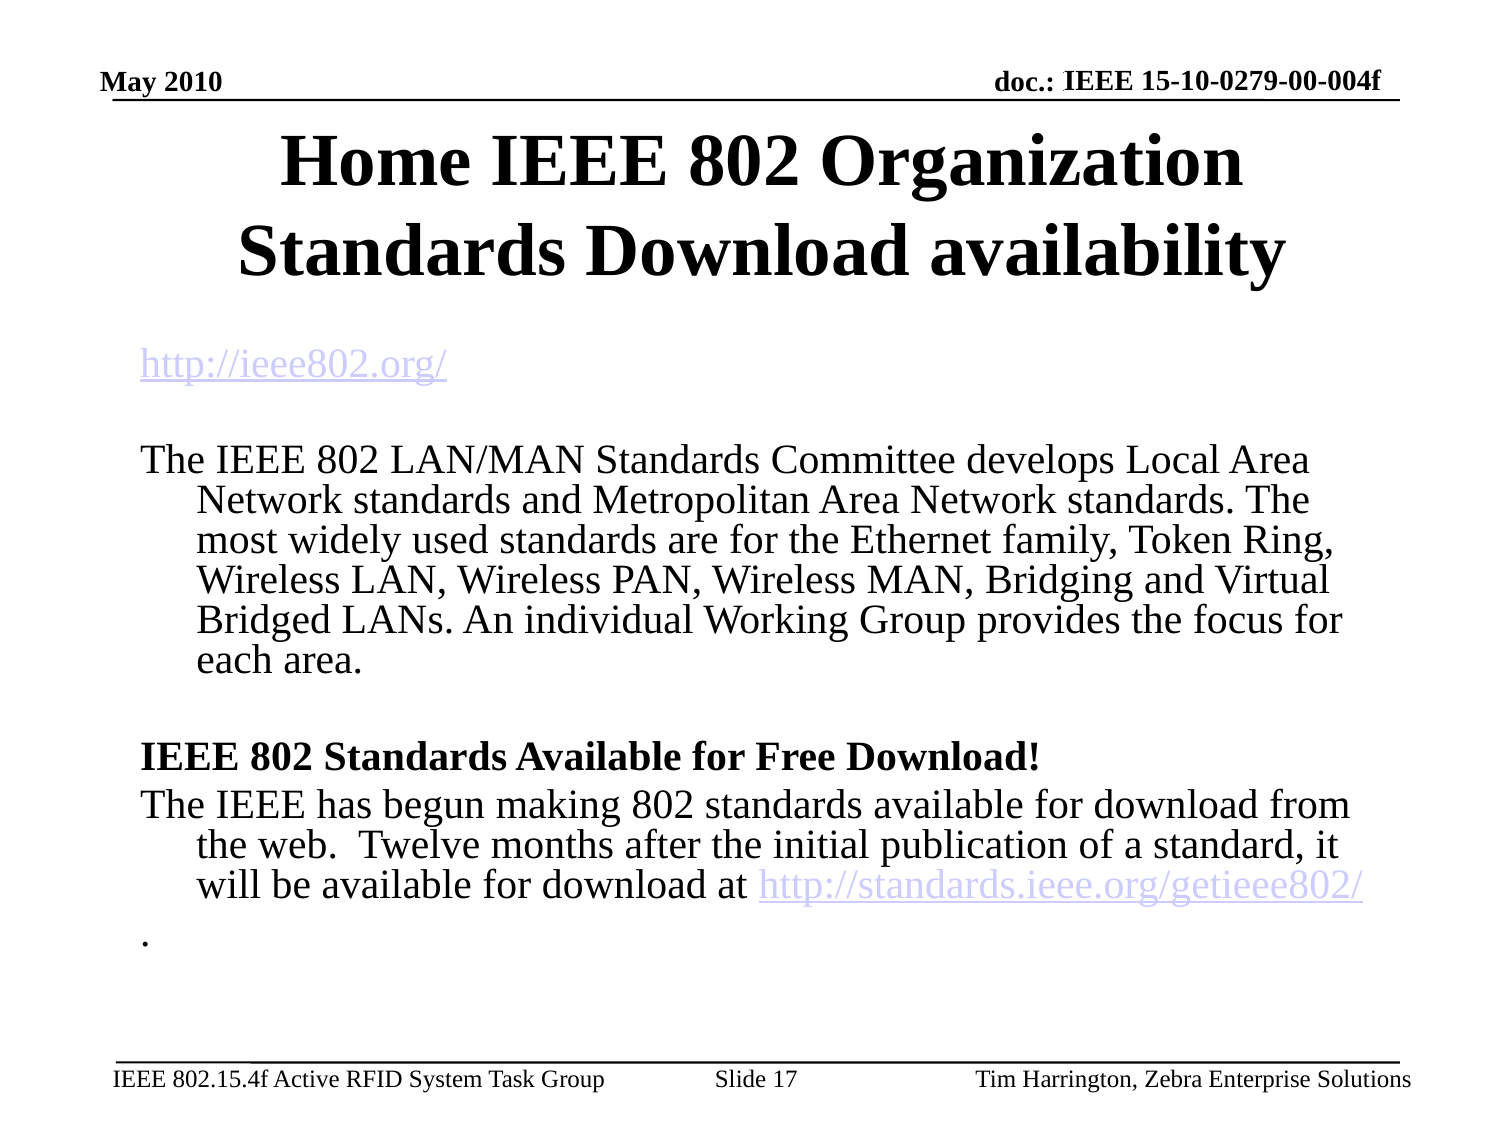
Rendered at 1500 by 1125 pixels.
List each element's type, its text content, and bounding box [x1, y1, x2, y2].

slide_number Slide 17 [712, 1061, 800, 1093]
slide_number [99, 62, 476, 98]
footer Tim Harrington, Zebra Enterprise Solutions [899, 1061, 1413, 1093]
text_box IEEE 15-10-0279-00-004f [1063, 61, 1439, 97]
title Home IEEE 802 Organization Standards Download availability [124, 112, 1401, 288]
list http://ieee802.org/ The IEEE 802 LAN/MAN Standards Committee develops Local Area Network standards and Metropolitan Area Network standards. The most widely used standards are for the Ethernet family, Token Ring, Wireless LAN, Wireless PAN, Wireless MAN, Bridging and Virtual Bridged LANs. An individual Working Group provides the focus for each area. IEEE 802 Standards Available for Free Download! The IEEE has begun making 802 standards available for download from the web. Twelve months after the initial publication of a standard, it will be available for download at http://standards.ieee.org/getieee802/ . [124, 337, 1401, 1051]
